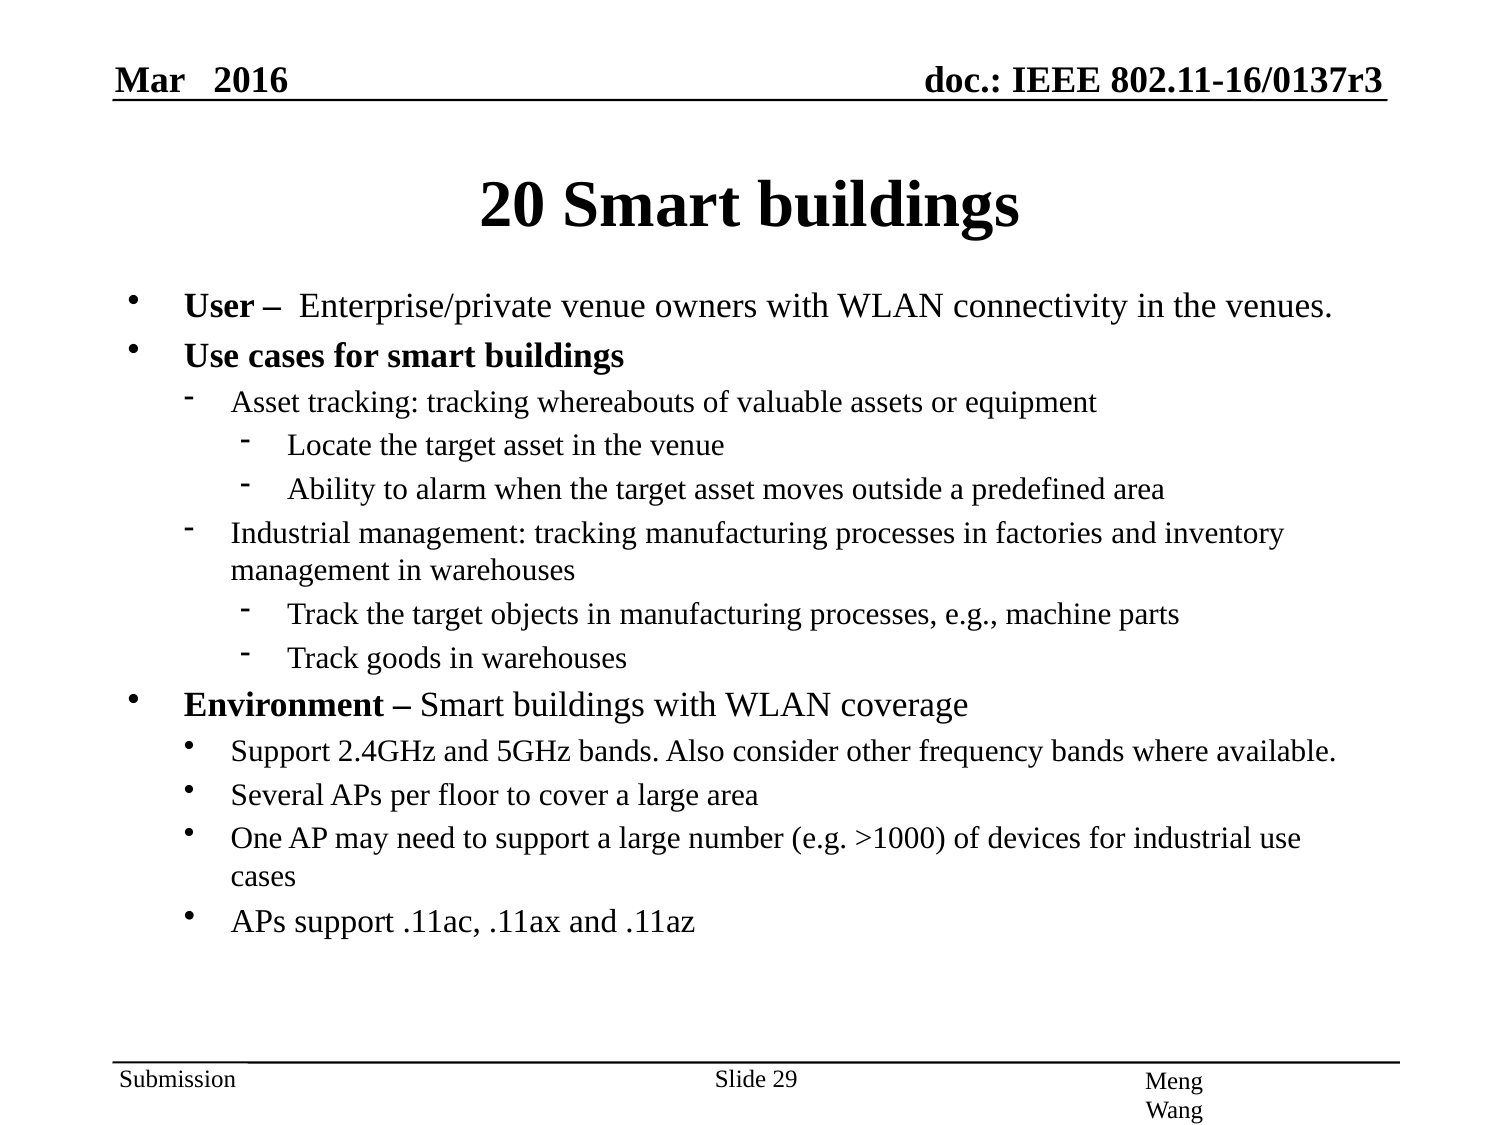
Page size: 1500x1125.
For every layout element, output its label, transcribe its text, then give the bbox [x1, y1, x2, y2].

slide_number Slide 29 [712, 1062, 800, 1093]
footer Meng Wang (Ericsson) [1116, 1064, 1204, 1094]
title 20 Smart buildings [112, 112, 1388, 275]
list User – Enterprise/private venue owners with WLAN connectivity in the venues. Use cases for smart buildings Asset tracking: tracking whereabouts of valuable assets or equipment Locate the target asset in the venue Ability to alarm when the target asset moves outside a predefined area Industrial management: tracking manufacturing processes in factories and inventory management in warehouses Track the target objects in manufacturing processes, e.g., machine parts Track goods in warehouses Environment – Smart buildings with WLAN coverage Support 2.4GHz and 5GHz bands. Also consider other frequency bands where available. Several APs per floor to cover a large area One AP may need to support a large number (e.g. >1000) of devices for industrial use cases APs support .11ac, .11ax and .11az [112, 275, 1388, 950]
